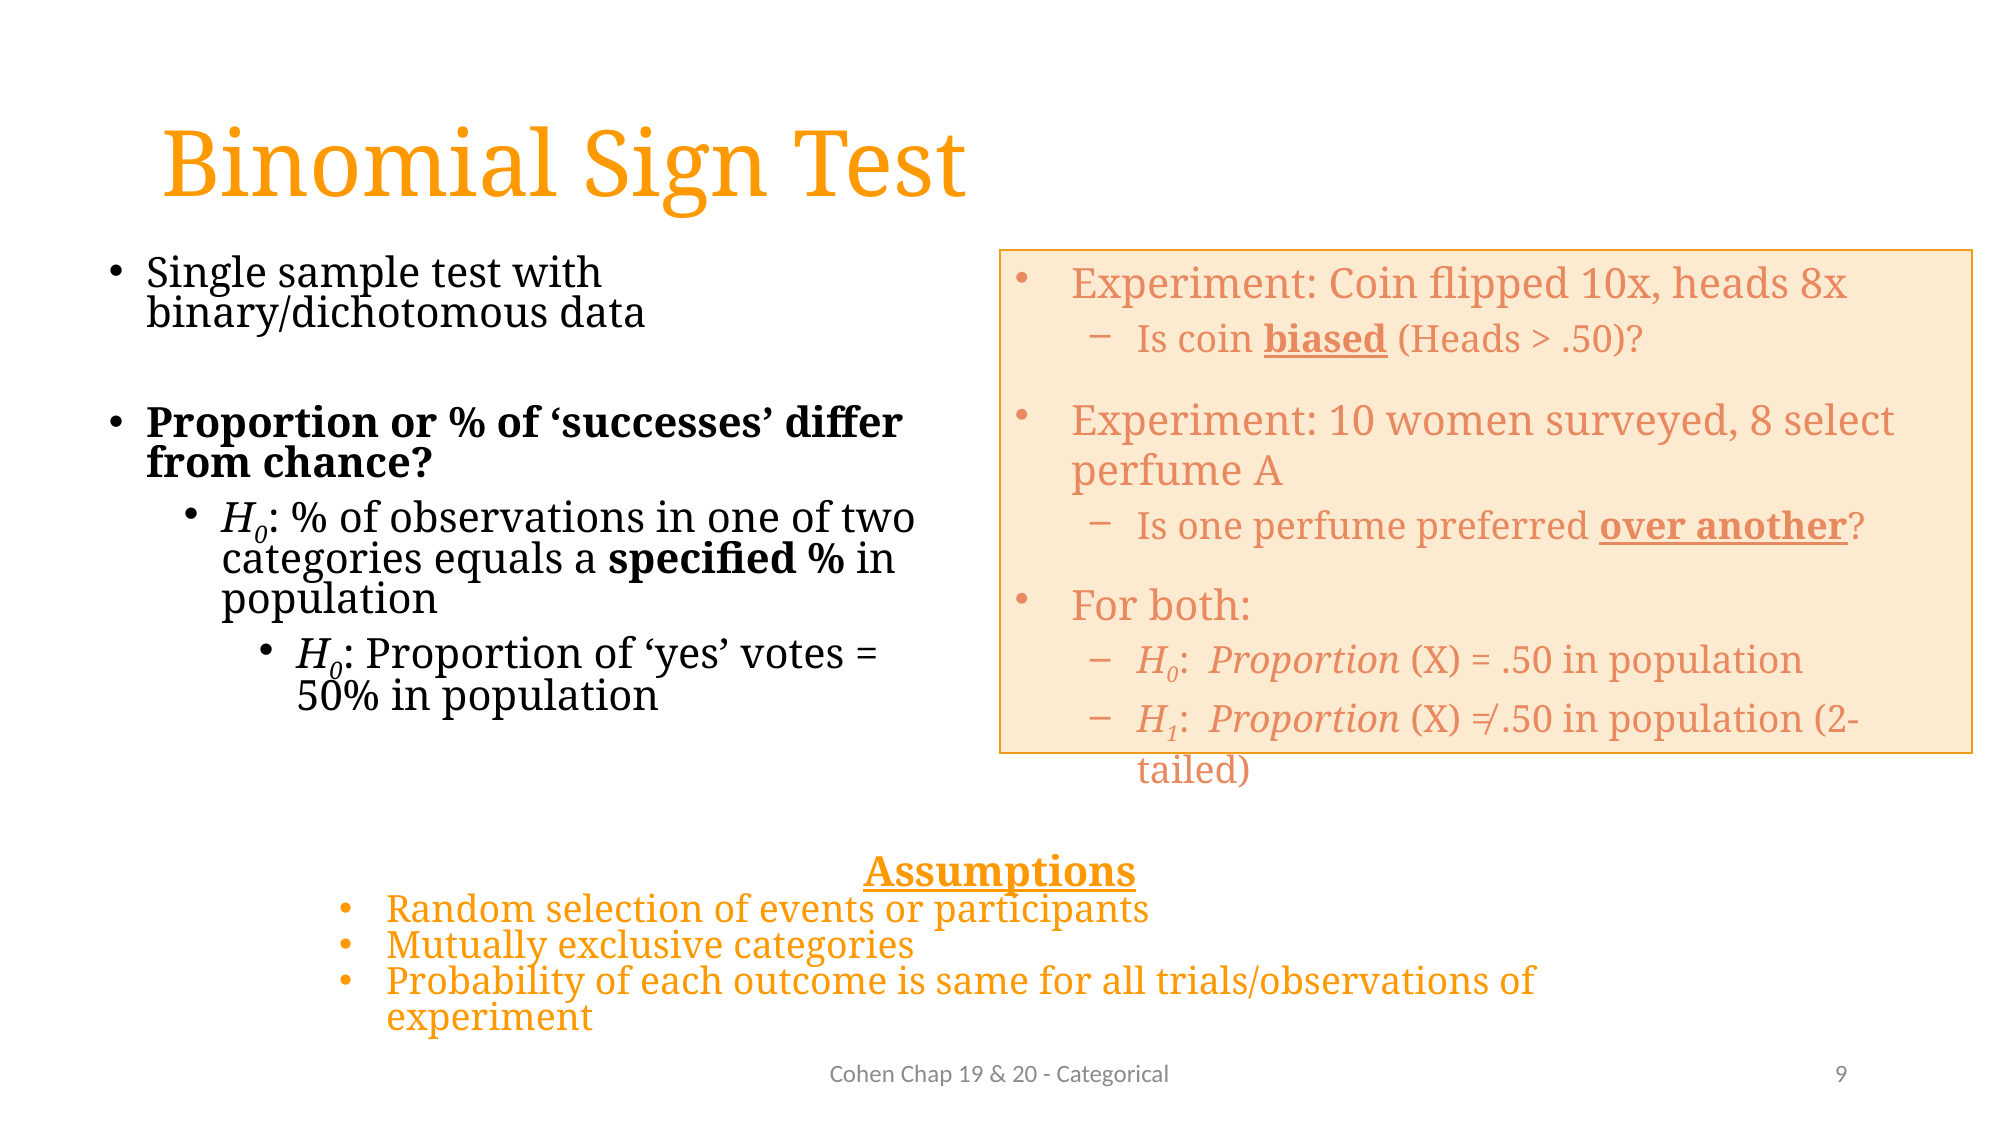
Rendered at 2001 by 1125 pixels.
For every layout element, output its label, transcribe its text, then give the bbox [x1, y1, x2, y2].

text_box Assumptions Random selection of events or participants Mutually exclusive categories Probability of each outcome is same for all trials/observations of experiment [324, 846, 1676, 1046]
footer Cohen Chap 19 & 20 - Categorical [662, 1046, 1338, 1103]
text_box Experiment: Coin flipped 10x, heads 8x Is coin biased (Heads > .50)? Experiment: 10 women surveyed, 8 select perfume A Is one perfume preferred over another? For both: H0: Proportion (X) = .50 in population H1: Proportion (X) ≠ .50 in population (2-tailed) [999, 249, 1973, 754]
title Binomial Sign Test [146, 43, 1741, 290]
list Single sample test with binary/dichotomous data Proportion or % of ‘successes’ differ from chance? H0: % of observations in one of two categories equals a specified % in population H0: Proportion of ‘yes’ votes = 50% in population [93, 247, 987, 1085]
slide_number 9 [1412, 1042, 1863, 1103]
